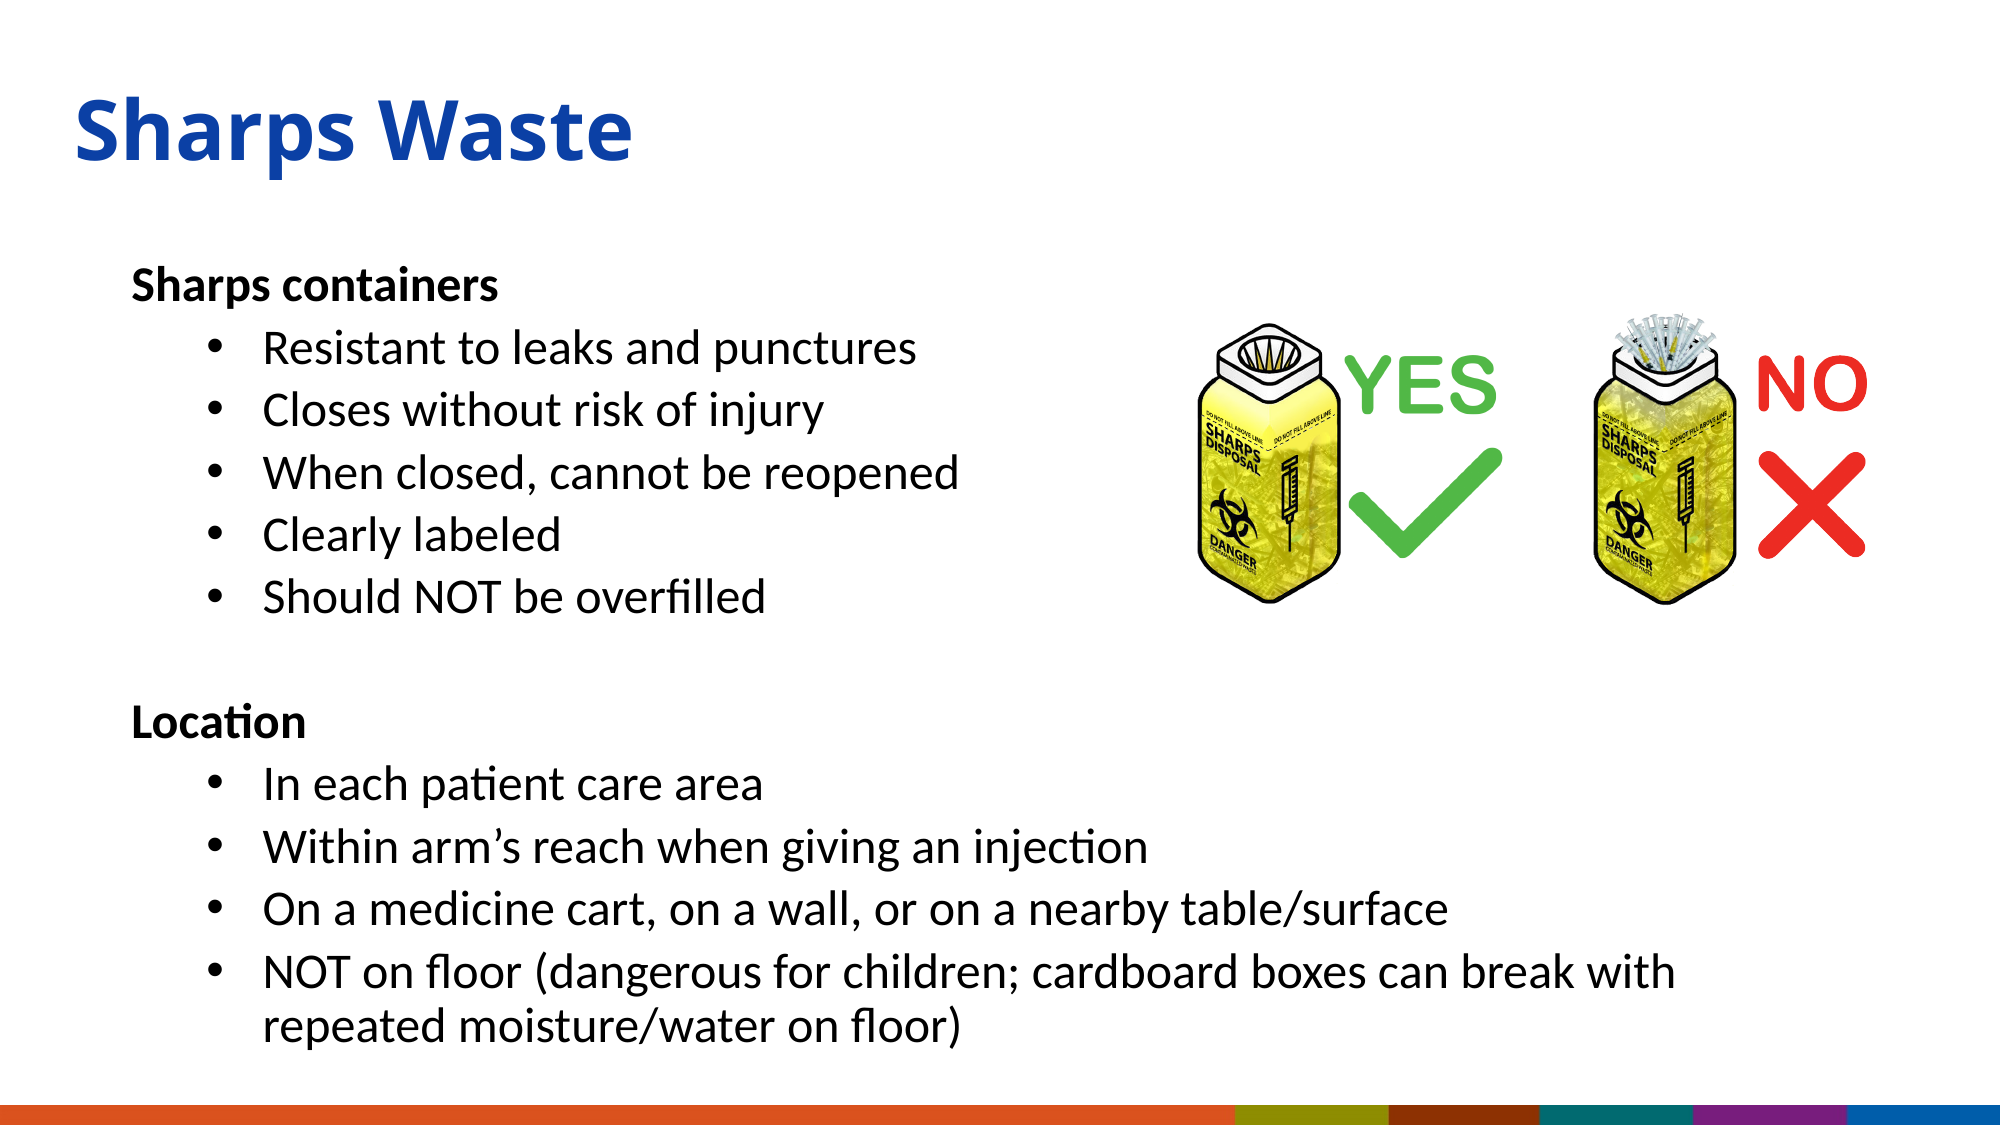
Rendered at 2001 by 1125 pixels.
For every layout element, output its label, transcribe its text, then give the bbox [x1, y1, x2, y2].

picture [1562, 313, 1903, 625]
title Sharps Waste [60, 35, 1861, 185]
picture [1167, 313, 1508, 625]
picture [0, 1105, 2000, 1125]
text_box Sharps containers Resistant to leaks and punctures Closes without risk of injury When closed, cannot be reopened Clearly labeled Should NOT be overfilled Location In each patient care area Within arm’s reach when giving an injection On a medicine cart, on a wall, or on a nearby table/surface NOT on floor (dangerous for children; cardboard boxes can break with repeated moisture/water on floor) [97, 251, 1750, 1061]
